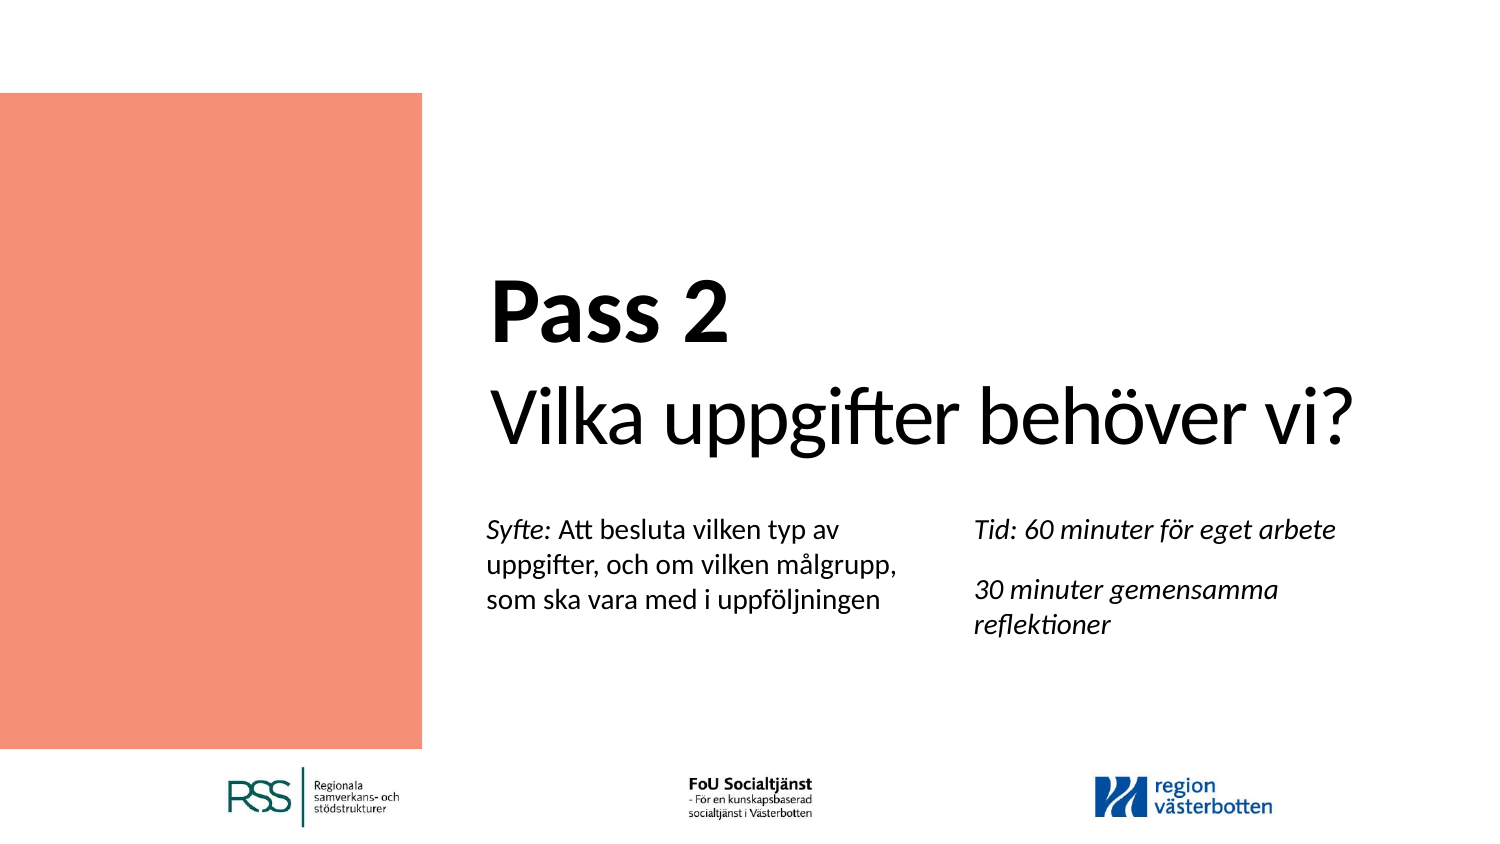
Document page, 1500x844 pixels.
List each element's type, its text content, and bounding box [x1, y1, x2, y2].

picture [218, 764, 1282, 828]
list Syfte: Att besluta vilken typ av uppgifter, och om vilken målgrupp, som ska vara med i uppföljningen [475, 504, 929, 618]
title Pass 2 Vilka uppgifter behöver vi? [475, 68, 1376, 470]
text_box Tid: 60 minuter för eget arbete 30 minuter gemensamma reflektioner [962, 504, 1424, 618]
